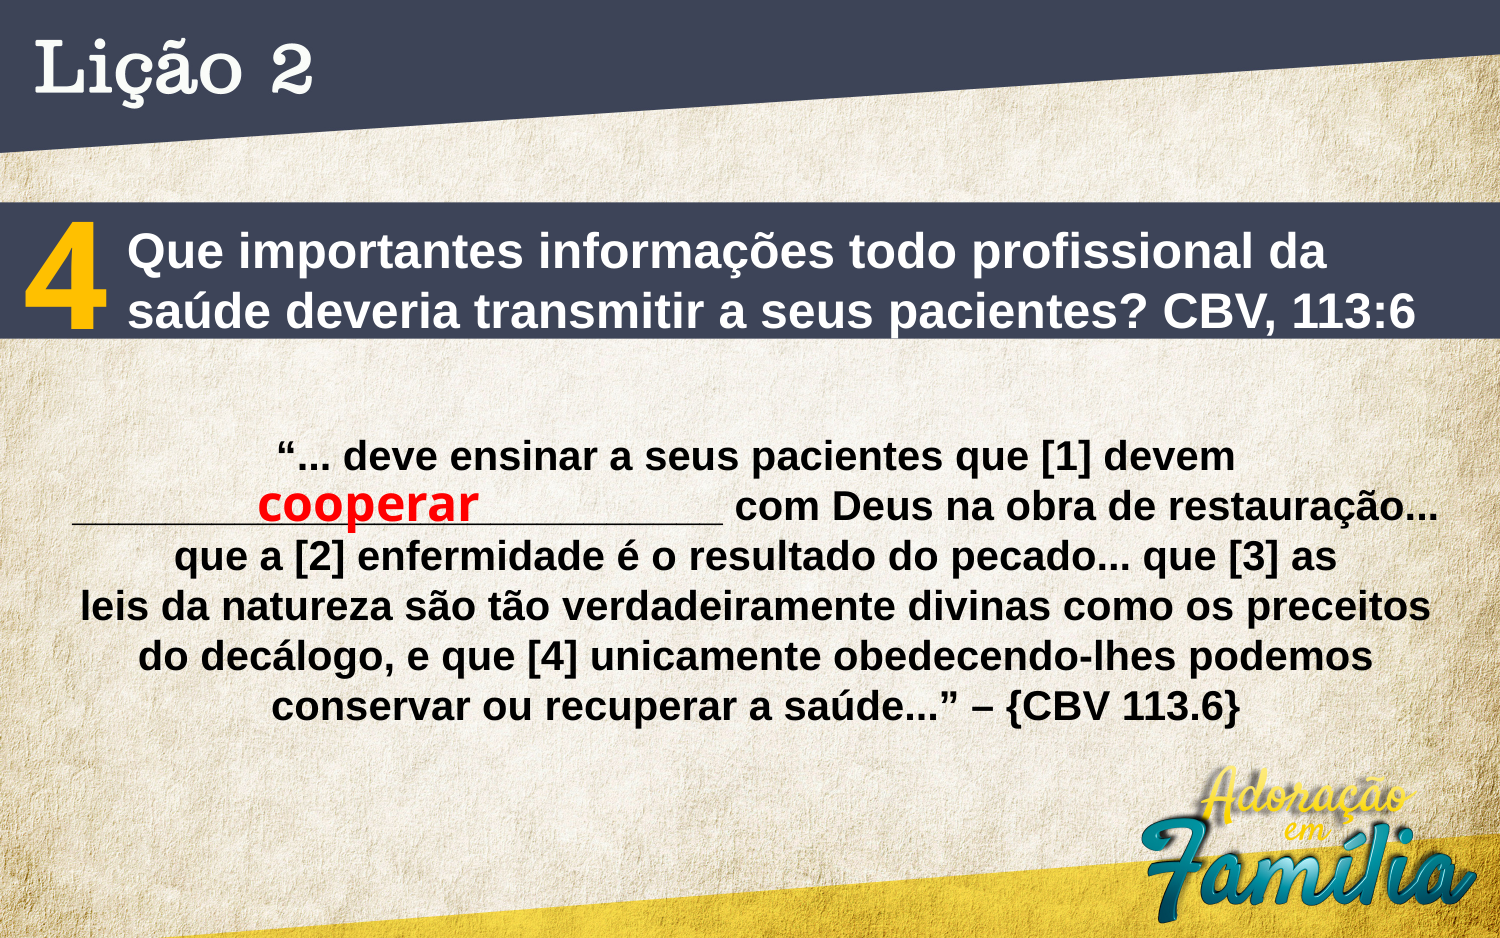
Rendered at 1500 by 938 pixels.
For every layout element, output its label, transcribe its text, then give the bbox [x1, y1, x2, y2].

text_box 4 [8, 172, 124, 367]
text_box Que importantes informações todo profissional da saúde deveria transmitir a seus pacientes? CBV, 113:6 [124, 210, 1500, 346]
picture [0, 0, 1500, 200]
text_box [0, 200, 8, 341]
text_box cooperar [242, 463, 496, 539]
picture [0, 341, 1500, 938]
text_box [124, 200, 1500, 210]
text_box “... deve ensinar a seus pacientes que [1] devem ____________________________ com Deus na obra de restauração... que a [2] enfermidade é o resultado do pecado... que [3] as leis da natureza são tão verdadeiramente divinas como os preceitos do decálogo, e que [4] unicamente obedecendo-lhes podemos conservar ou recuperar a saúde...” – {CBV 113.6} [41, 421, 1471, 737]
